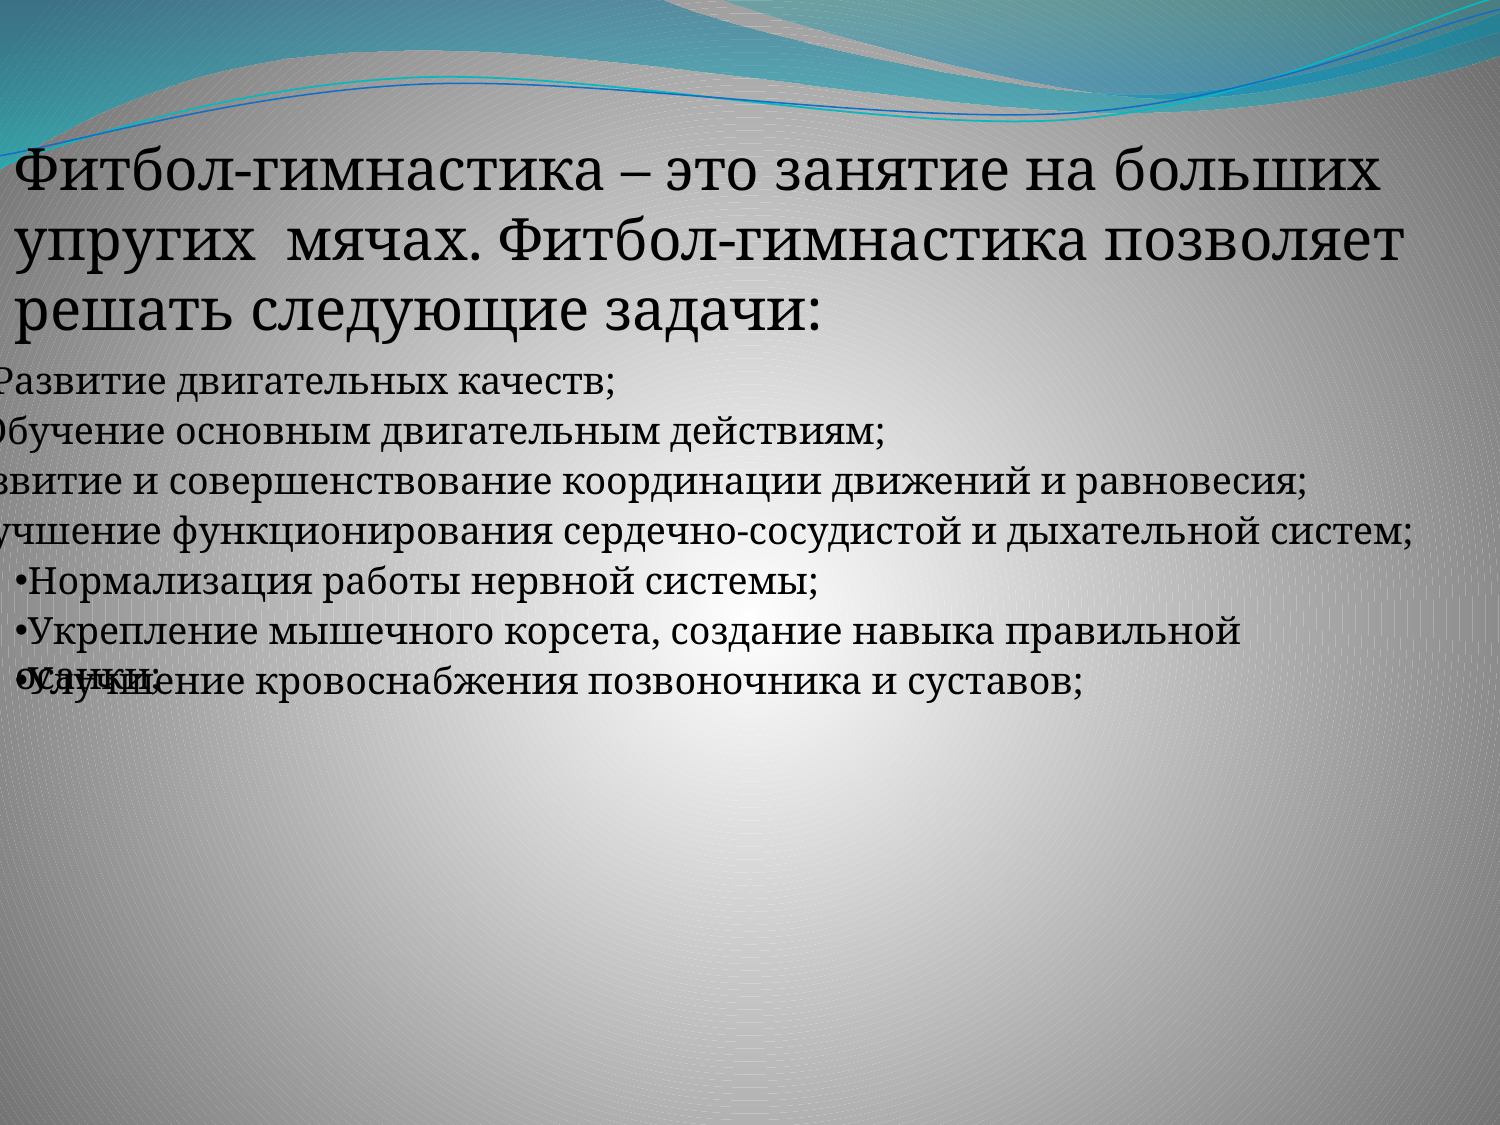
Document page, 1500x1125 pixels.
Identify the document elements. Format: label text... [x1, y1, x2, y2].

text_box Развитие и совершенствование координации движений и равновесия; [0, 449, 1324, 499]
text_box Фитбол-гимнастика – это занятие на больших упругих мячах. Фитбол-гимнастика позволяет решать следующие задачи: [0, 125, 1500, 350]
text_box Улучшение функционирования сердечно-сосудистой и дыхательной систем; [0, 499, 1430, 605]
text_box Улучшение кровоснабжения позвоночника и суставов; [0, 649, 1113, 710]
text_box Укрепление мышечного корсета, создание навыка правильной осанки; [0, 599, 1363, 705]
text_box Обучение основным двигательным действиям; [0, 399, 901, 449]
text_box Нормализация работы нервной системы; [0, 549, 1175, 599]
text_box Развитие двигательных качеств; [0, 349, 632, 399]
